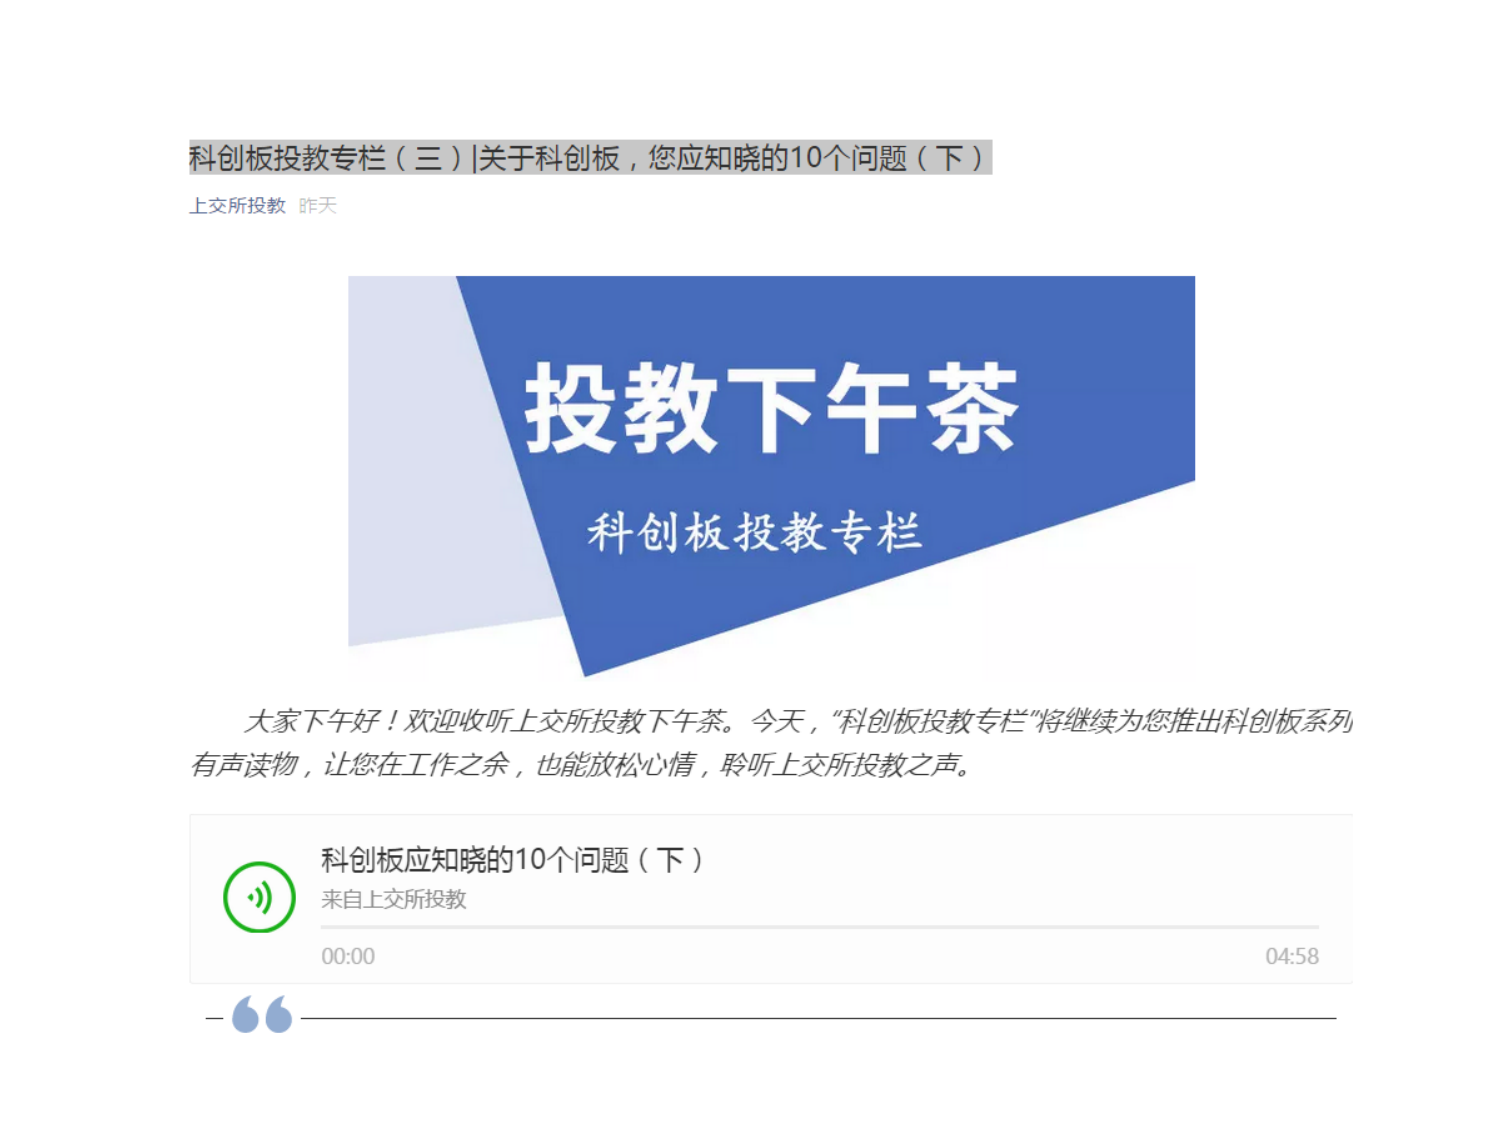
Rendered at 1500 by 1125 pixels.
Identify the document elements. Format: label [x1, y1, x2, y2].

picture [42, 86, 1458, 1039]
